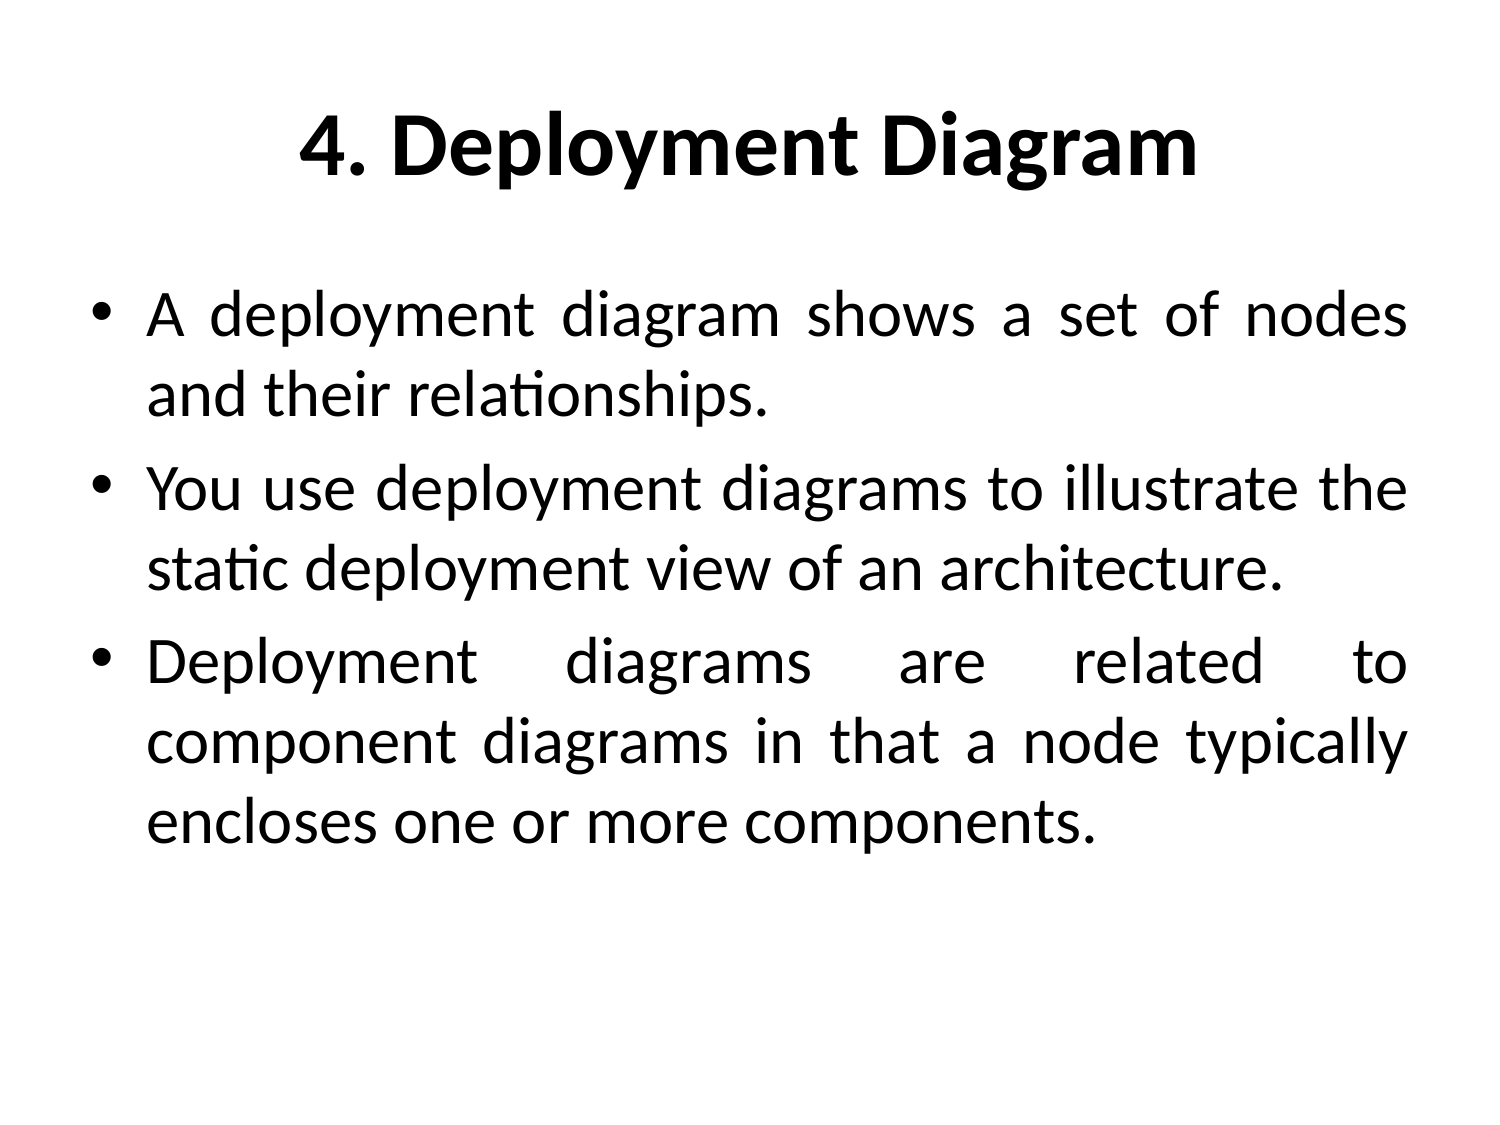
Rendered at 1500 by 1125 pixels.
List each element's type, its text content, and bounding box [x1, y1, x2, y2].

list A deployment diagram shows a set of nodes and their relationships. You use deployment diagrams to illustrate the static deployment view of an architecture. Deployment diagrams are related to component diagrams in that a node typically encloses one or more components. [75, 262, 1425, 1005]
title 4. Deployment Diagram [75, 45, 1425, 233]
